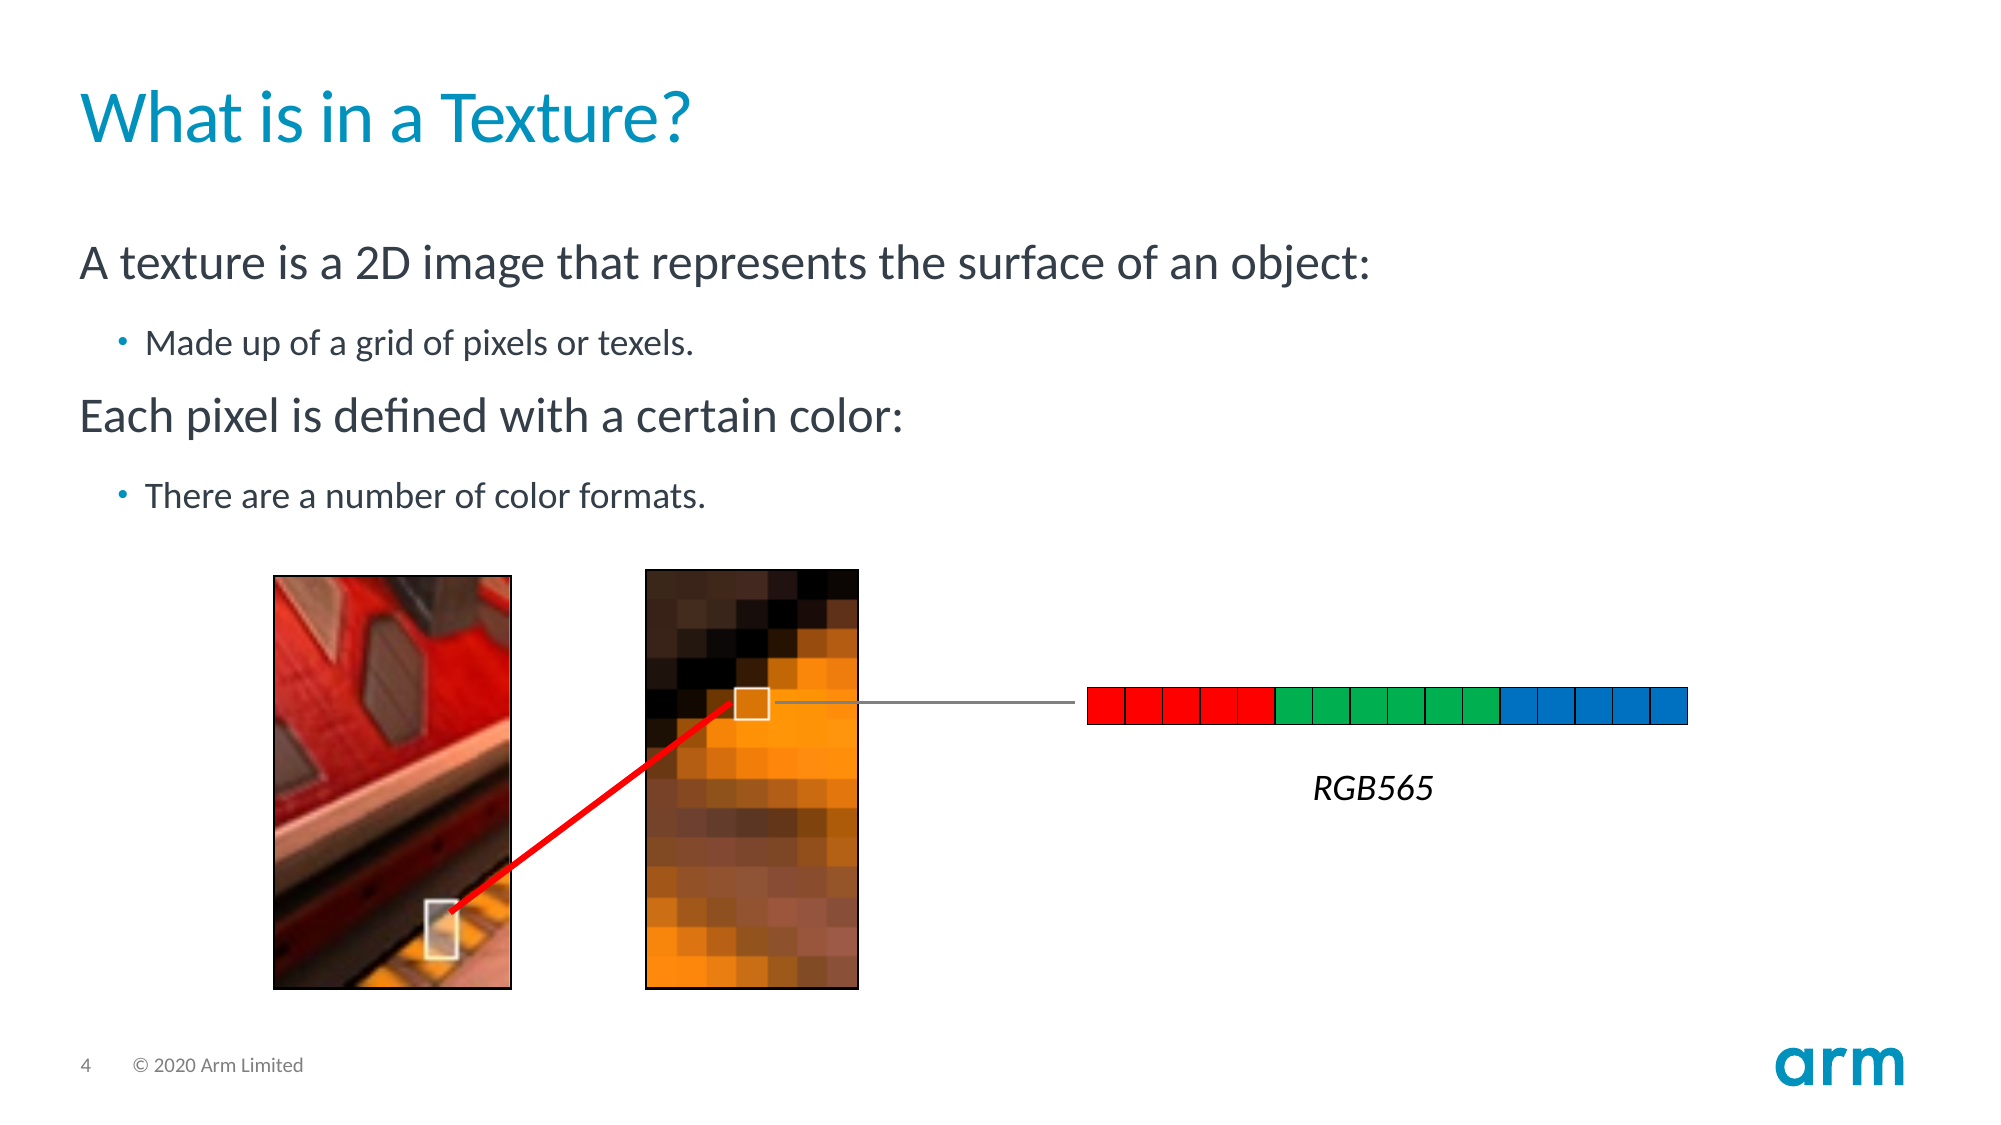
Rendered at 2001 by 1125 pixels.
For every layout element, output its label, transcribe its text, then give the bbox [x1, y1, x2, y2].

text_box [1649, 687, 1688, 725]
picture [274, 577, 510, 988]
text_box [449, 702, 732, 913]
text_box [1199, 687, 1237, 725]
text_box [1124, 687, 1162, 725]
picture [646, 571, 857, 988]
text_box [1612, 687, 1649, 725]
text_box [1312, 687, 1349, 725]
text_box [1237, 687, 1274, 725]
text_box [1349, 687, 1387, 725]
text_box [1274, 687, 1312, 725]
text_box [1087, 687, 1124, 725]
text_box RGB565 [1312, 762, 1463, 913]
text_box [1537, 687, 1574, 725]
text_box [1574, 687, 1612, 725]
text_box [1462, 687, 1499, 725]
list A texture is a 2D image that represents the surface of an object: Made up of a grid of pixels or texels. Each pixel is defined with a certain color: There are a number of color formats. [79, 236, 1910, 375]
text_box [1424, 687, 1462, 725]
text_box [1499, 687, 1537, 725]
text_box [1162, 687, 1199, 725]
title What is in a Texture? [80, 48, 1915, 158]
text_box [1387, 687, 1424, 725]
